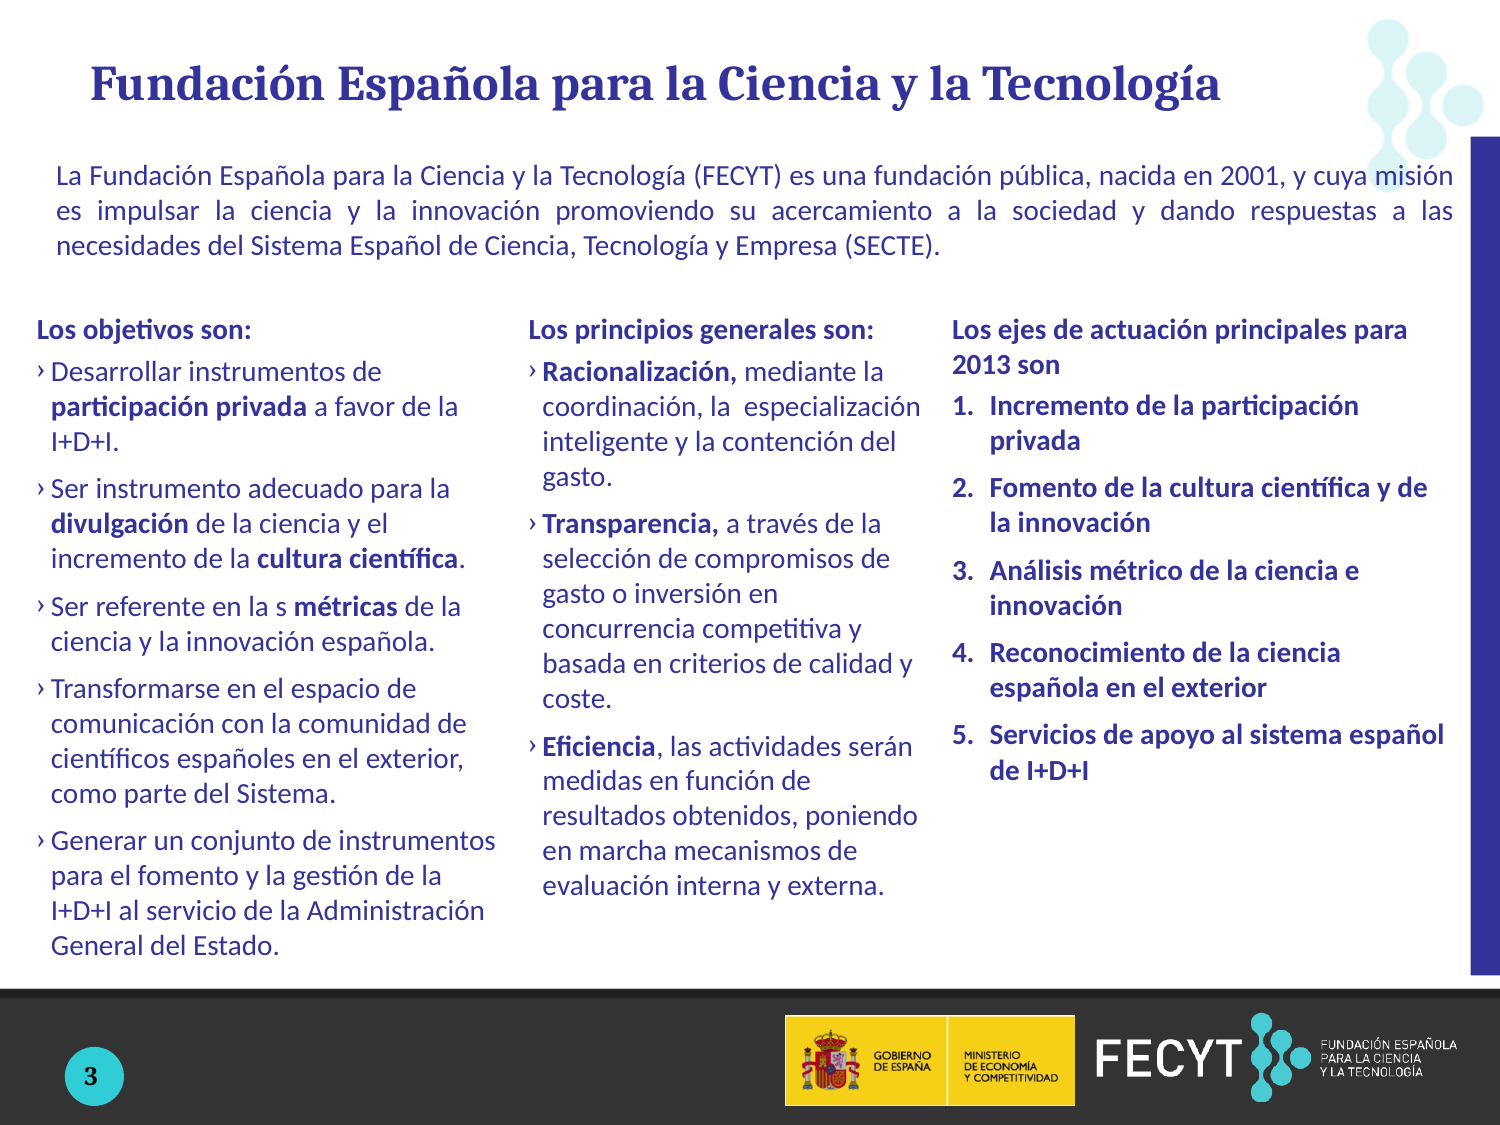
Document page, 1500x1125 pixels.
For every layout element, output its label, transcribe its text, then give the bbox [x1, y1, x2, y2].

text_box Los objetivos son: Desarrollar instrumentos de participación privada a favor de la I+D+I. Ser instrumento adecuado para la divulgación de la ciencia y el incremento de la cultura científica. Ser referente en la s métricas de la ciencia y la innovación española. Transformarse en el espacio de comunicación con la comunidad de científicos españoles en el exterior, como parte del Sistema. Generar un conjunto de instrumentos para el fomento y la gestión de la I+D+I al servicio de la Administración General del Estado. [22, 303, 514, 1011]
title Fundación Española para la Ciencia y la Tecnología [74, 42, 1426, 90]
text_box La Fundación Española para la Ciencia y la Tecnología (FECYT) es una fundación pública, nacida en 2001, y cuya misión es impulsar la ciencia y la innovación promoviendo su acercamiento a la sociedad y dando respuestas a las necesidades del Sistema Español de Ciencia, Tecnología y Empresa (SECTE). [41, 148, 1468, 269]
text_box [67, 90, 1432, 148]
text_box Los principios generales son: Racionalización, mediante la coordinación, la especialización inteligente y la contención del gasto. Transparencia, a través de la selección de compromisos de gasto o inversión en concurrencia competitiva y basada en criterios de calidad y coste. Eficiencia, las actividades serán medidas en función de resultados obtenidos, poniendo en marcha mecanismos de evaluación interna y externa. [513, 303, 939, 951]
text_box [1468, 135, 1500, 978]
picture [0, 0, 1500, 1125]
text_box Los ejes de actuación principales para 2013 son: Incremento de la participación privada Fomento de la cultura científica y de la innovación Análisis métrico de la ciencia e innovación Reconocimiento de la ciencia española en el exterior Servicios de apoyo al sistema español de I+D+I [937, 302, 1470, 794]
